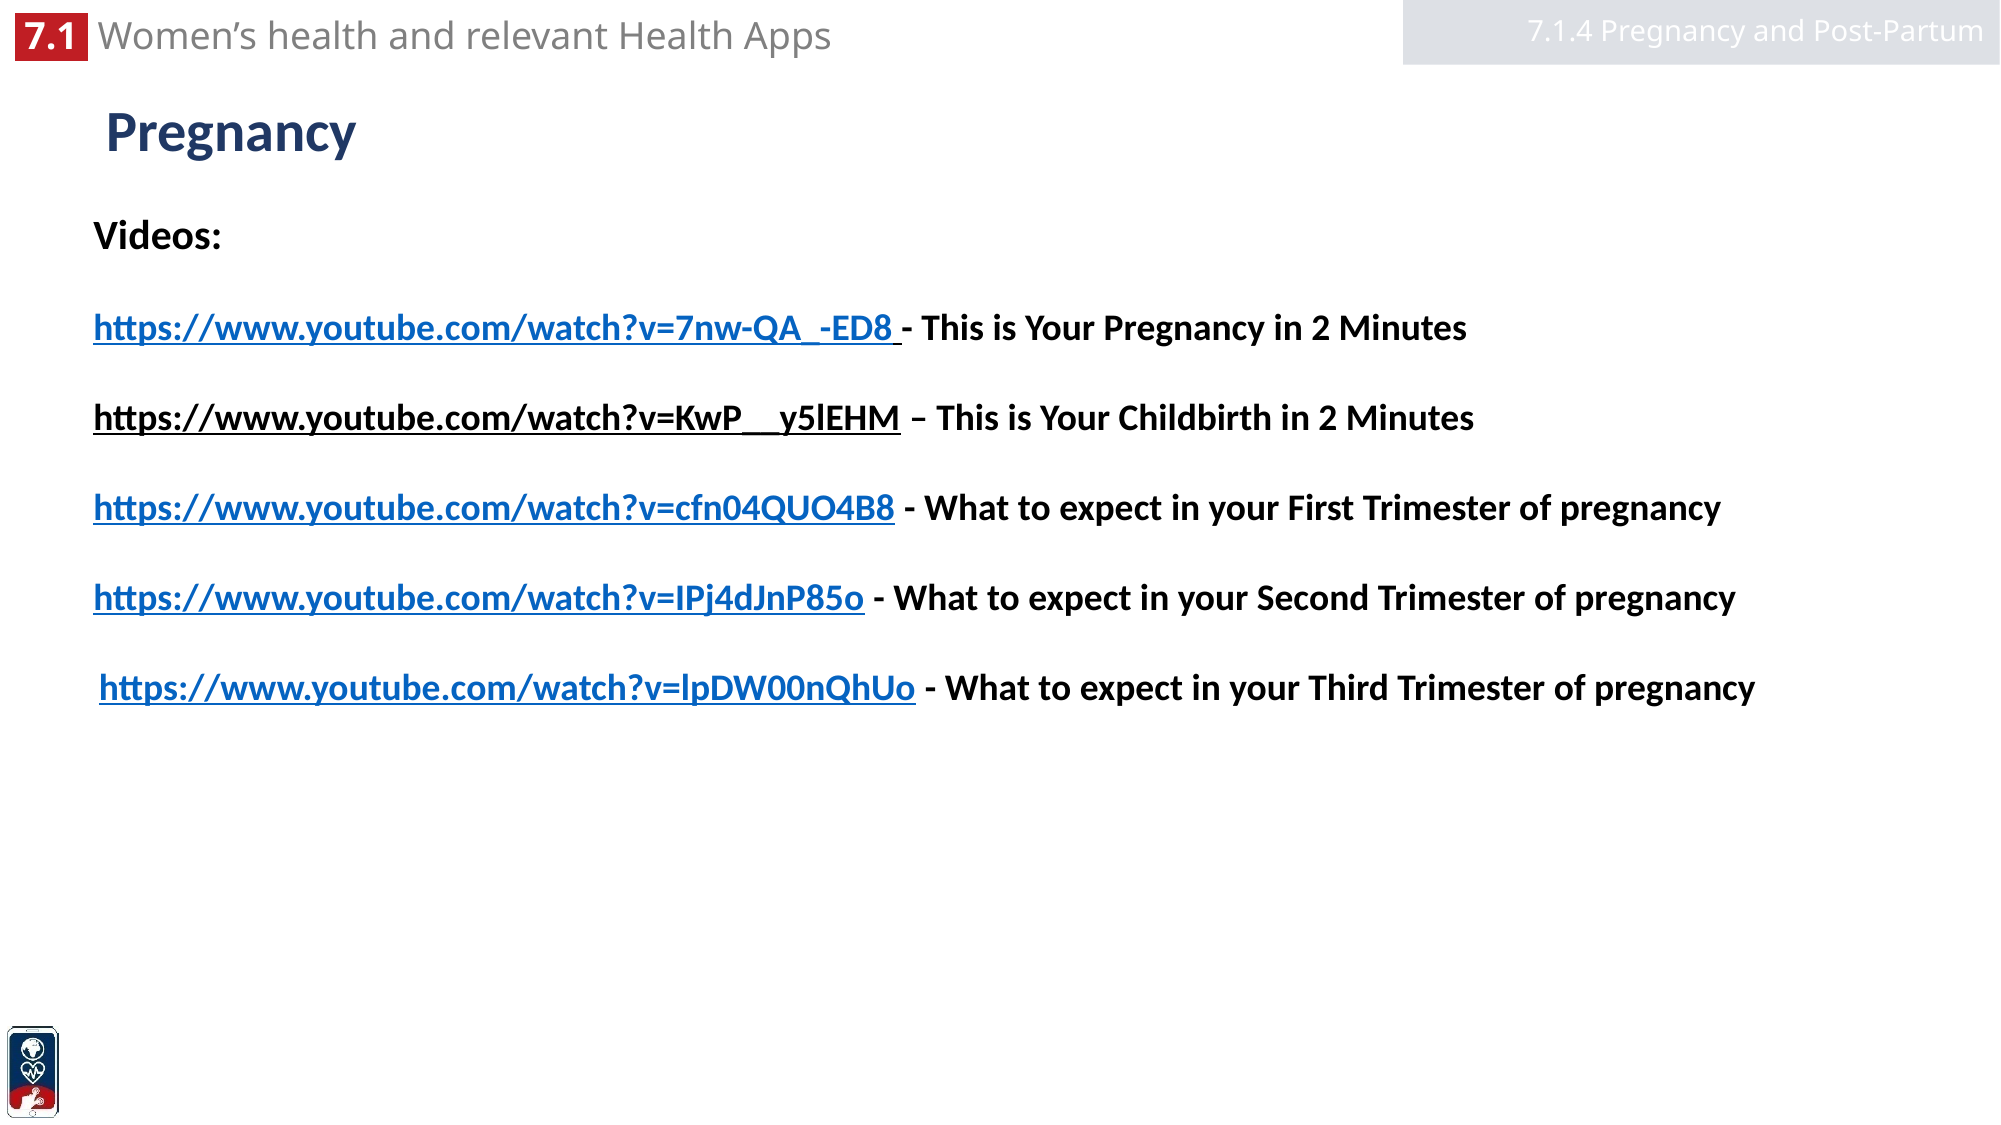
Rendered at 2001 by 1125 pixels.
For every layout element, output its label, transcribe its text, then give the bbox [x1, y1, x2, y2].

text_box Videos: https://www.youtube.com/watch?v=7nw-QA_-ED8 - This is Your Pregnancy in 2 Minutes https://www.youtube.com/watch?v=KwP__y5lEHM – This is Your Childbirth in 2 Minutes https://www.youtube.com/watch?v=cfn04QUO4B8 - What to expect in your First Trimester of pregnancy https://www.youtube.com/watch?v=IPj4dJnP85o - What to expect in your Second Trimester of pregnancy https://www.youtube.com/watch?v=lpDW00nQhUo - What to expect in your Third Trimester of pregnancy [78, 200, 1777, 716]
picture [7, 1026, 59, 1118]
text_box 7.1.4 Pregnancy and Post-Partum [1403, 0, 2000, 65]
title Pregnancy [91, 83, 1961, 182]
